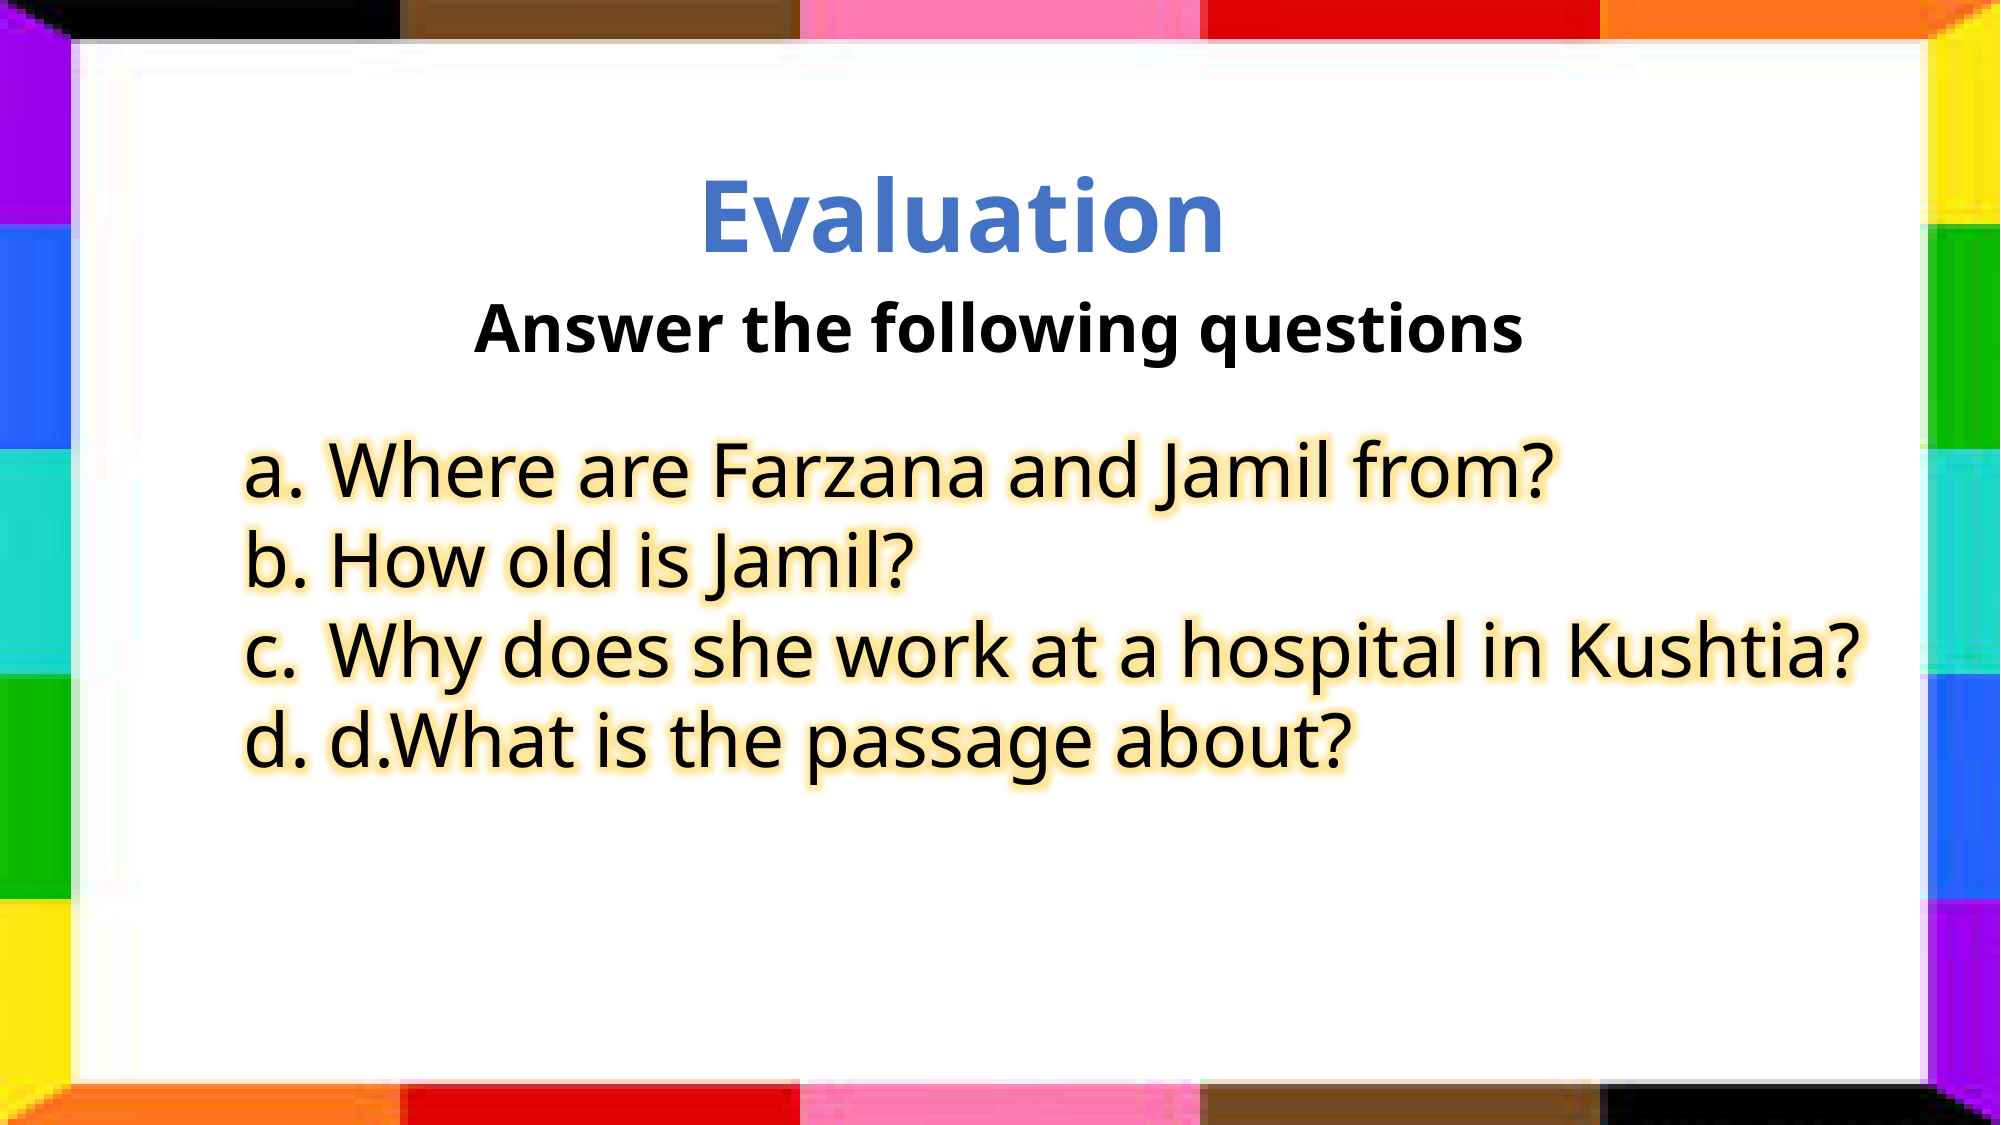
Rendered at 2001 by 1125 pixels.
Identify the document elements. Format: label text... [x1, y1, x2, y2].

text_box Evaluation [682, 144, 1244, 278]
text_box Answer the following questions [459, 278, 1541, 374]
text_box Where are Farzana and Jamil from? How old is Jamil? Why does she work at a hospital in Kushtia? d.What is the passage about? [229, 414, 1887, 790]
picture [0, 0, 2000, 1125]
